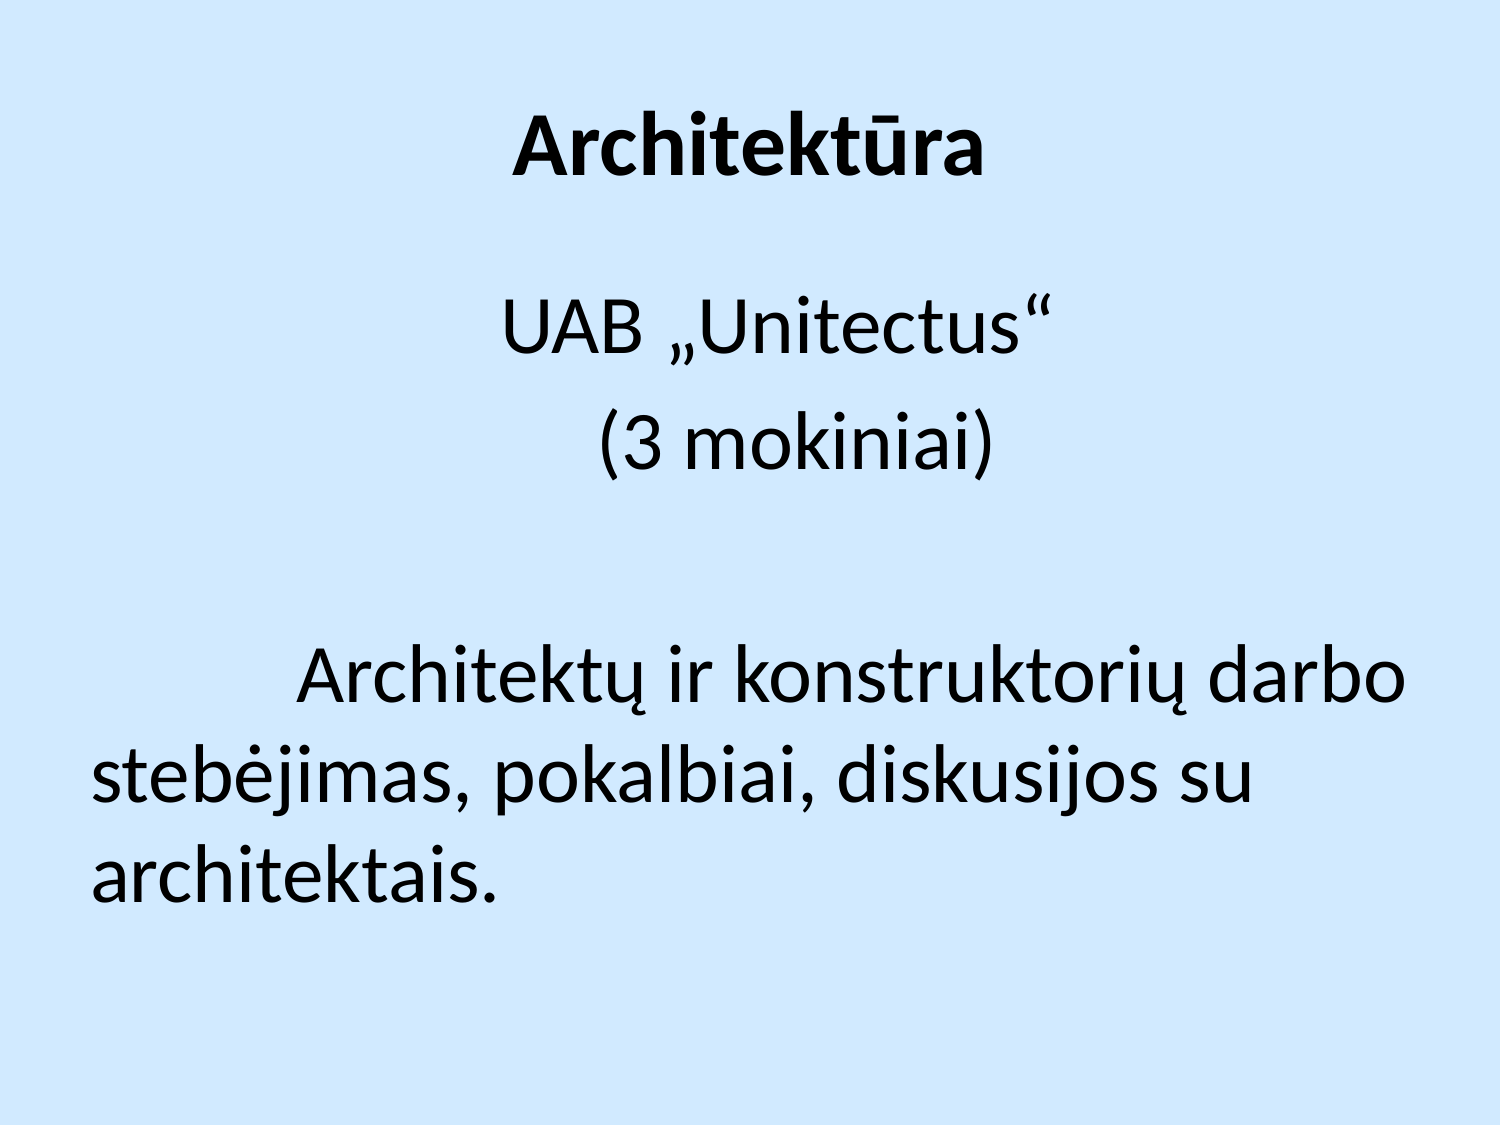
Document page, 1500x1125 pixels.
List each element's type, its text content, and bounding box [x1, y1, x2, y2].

title Architektūra [75, 45, 1425, 233]
list UAB „Unitectus“ (3 mokiniai) Architektų ir konstruktorių darbo stebėjimas, pokalbiai, diskusijos su architektais. [75, 262, 1500, 1005]
